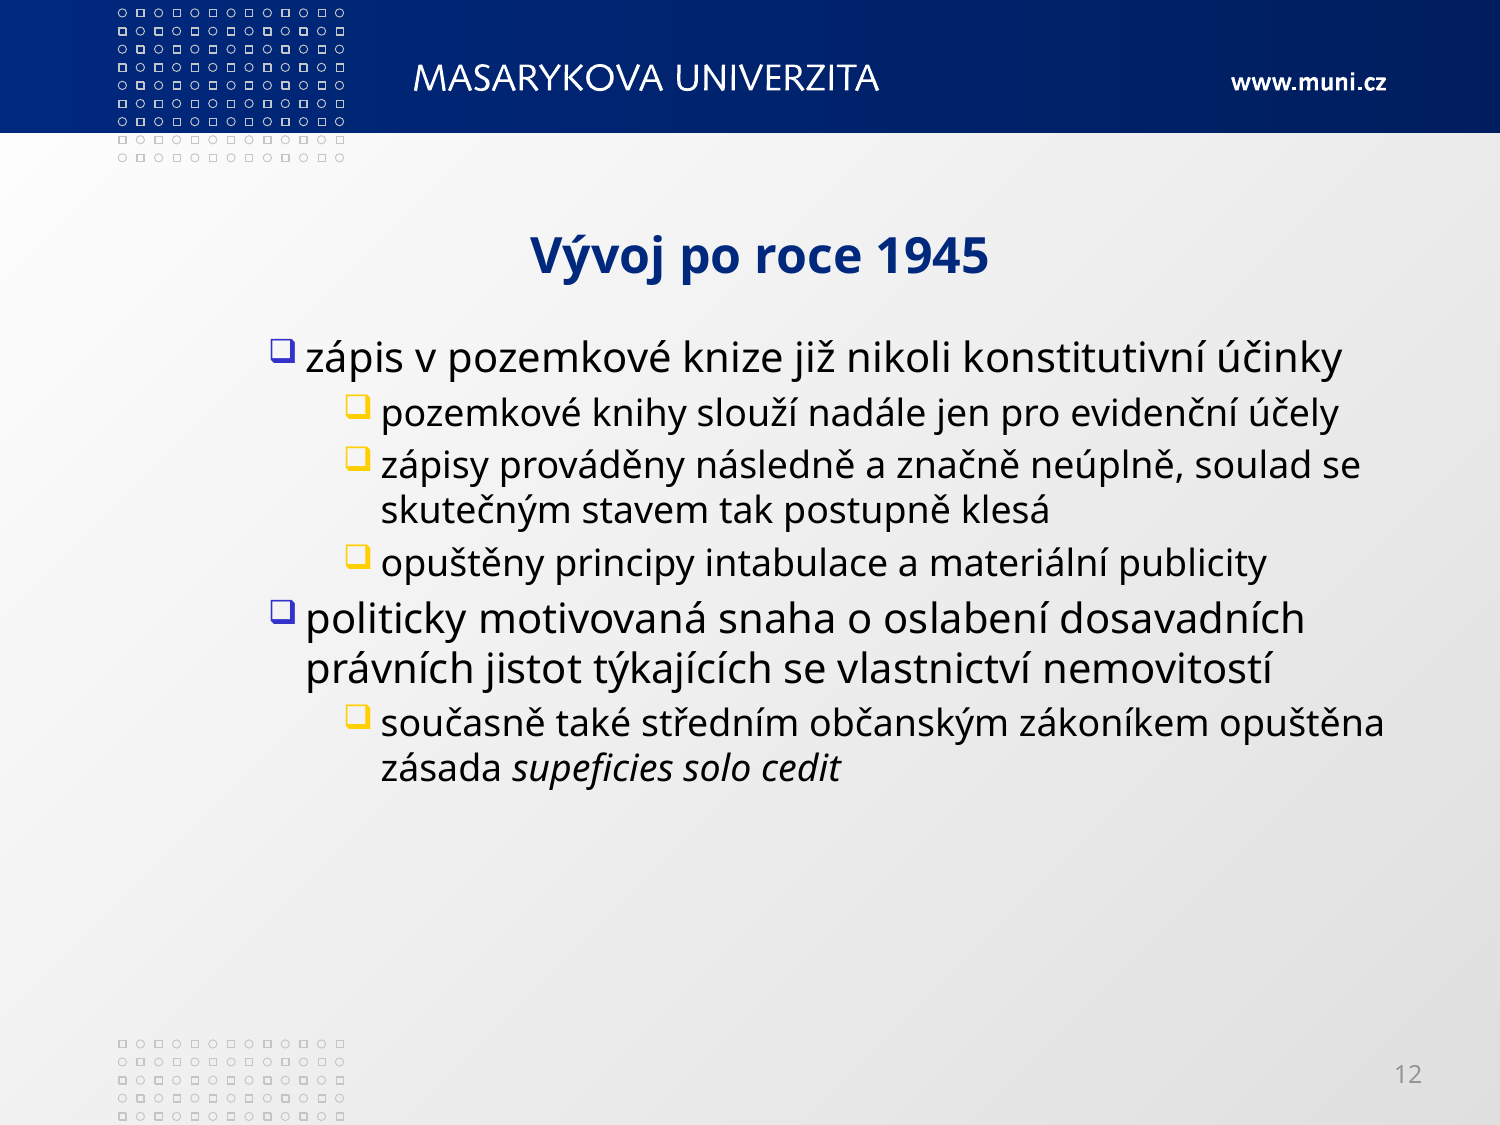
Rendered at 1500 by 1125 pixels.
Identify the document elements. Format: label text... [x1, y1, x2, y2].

title Vývoj po roce 1945 [118, 184, 1403, 291]
list zápis v pozemkové knize již nikoli konstitutivní účinky pozemkové knihy slouží nadále jen pro evidenční účely zápisy prováděny následně a značně neúplně, soulad se skutečným stavem tak postupně klesá opuštěny principy intabulace a materiální publicity politicky motivovaná snaha o oslabení dosavadních právních jistot týkajících se vlastnictví nemovitostí současně také středním občanským zákoníkem opuštěna zásada supeficies solo cedit [118, 331, 1469, 1006]
slide_number 12 [1124, 1024, 1438, 1101]
